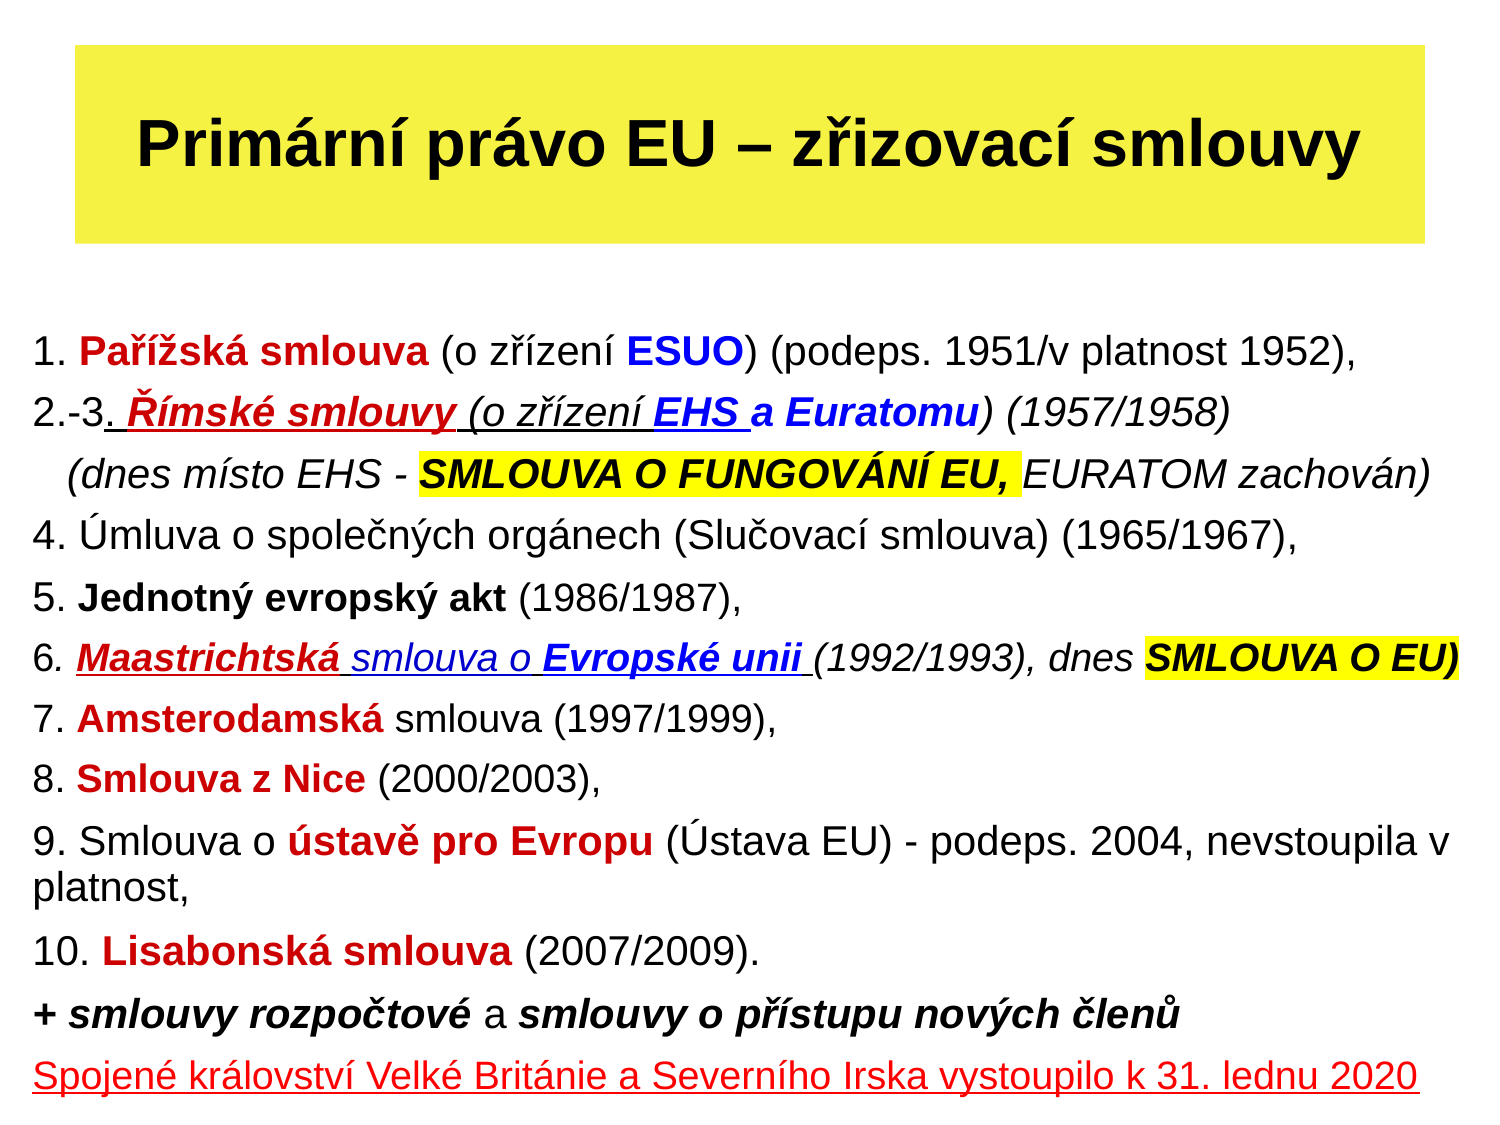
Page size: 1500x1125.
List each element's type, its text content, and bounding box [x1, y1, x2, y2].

list 1. Pařížská smlouva (o zřízení ESUO) (podeps. 1951/v platnost 1952), 2.-3. Římské smlouvy (o zřízení EHS a Euratomu) (1957/1958) (dnes místo EHS - SMLOUVA O FUNGOVÁNÍ EU, EURATOM zachován) 4. Úmluva o společných orgánech (Slučovací smlouva) (1965/1967), 5. Jednotný evropský akt (1986/1987), 6. Maastrichtská smlouva o Evropské unii (1992/1993), dnes SMLOUVA O EU) 7. Amsterodamská smlouva (1997/1999), 8. Smlouva z Nice (2000/2003), 9. Smlouva o ústavě pro Evropu (Ústava EU) - podeps. 2004, nevstoupila v platnost, 10. Lisabonská smlouva (2007/2009). + smlouvy rozpočtové a smlouvy o přístupu nových členů Spojené království Velké Británie a Severního Irska vystoupilo k 31. lednu 2020 [17, 254, 1500, 1080]
title Primární právo EU – zřizovací smlouvy [75, 45, 1425, 244]
